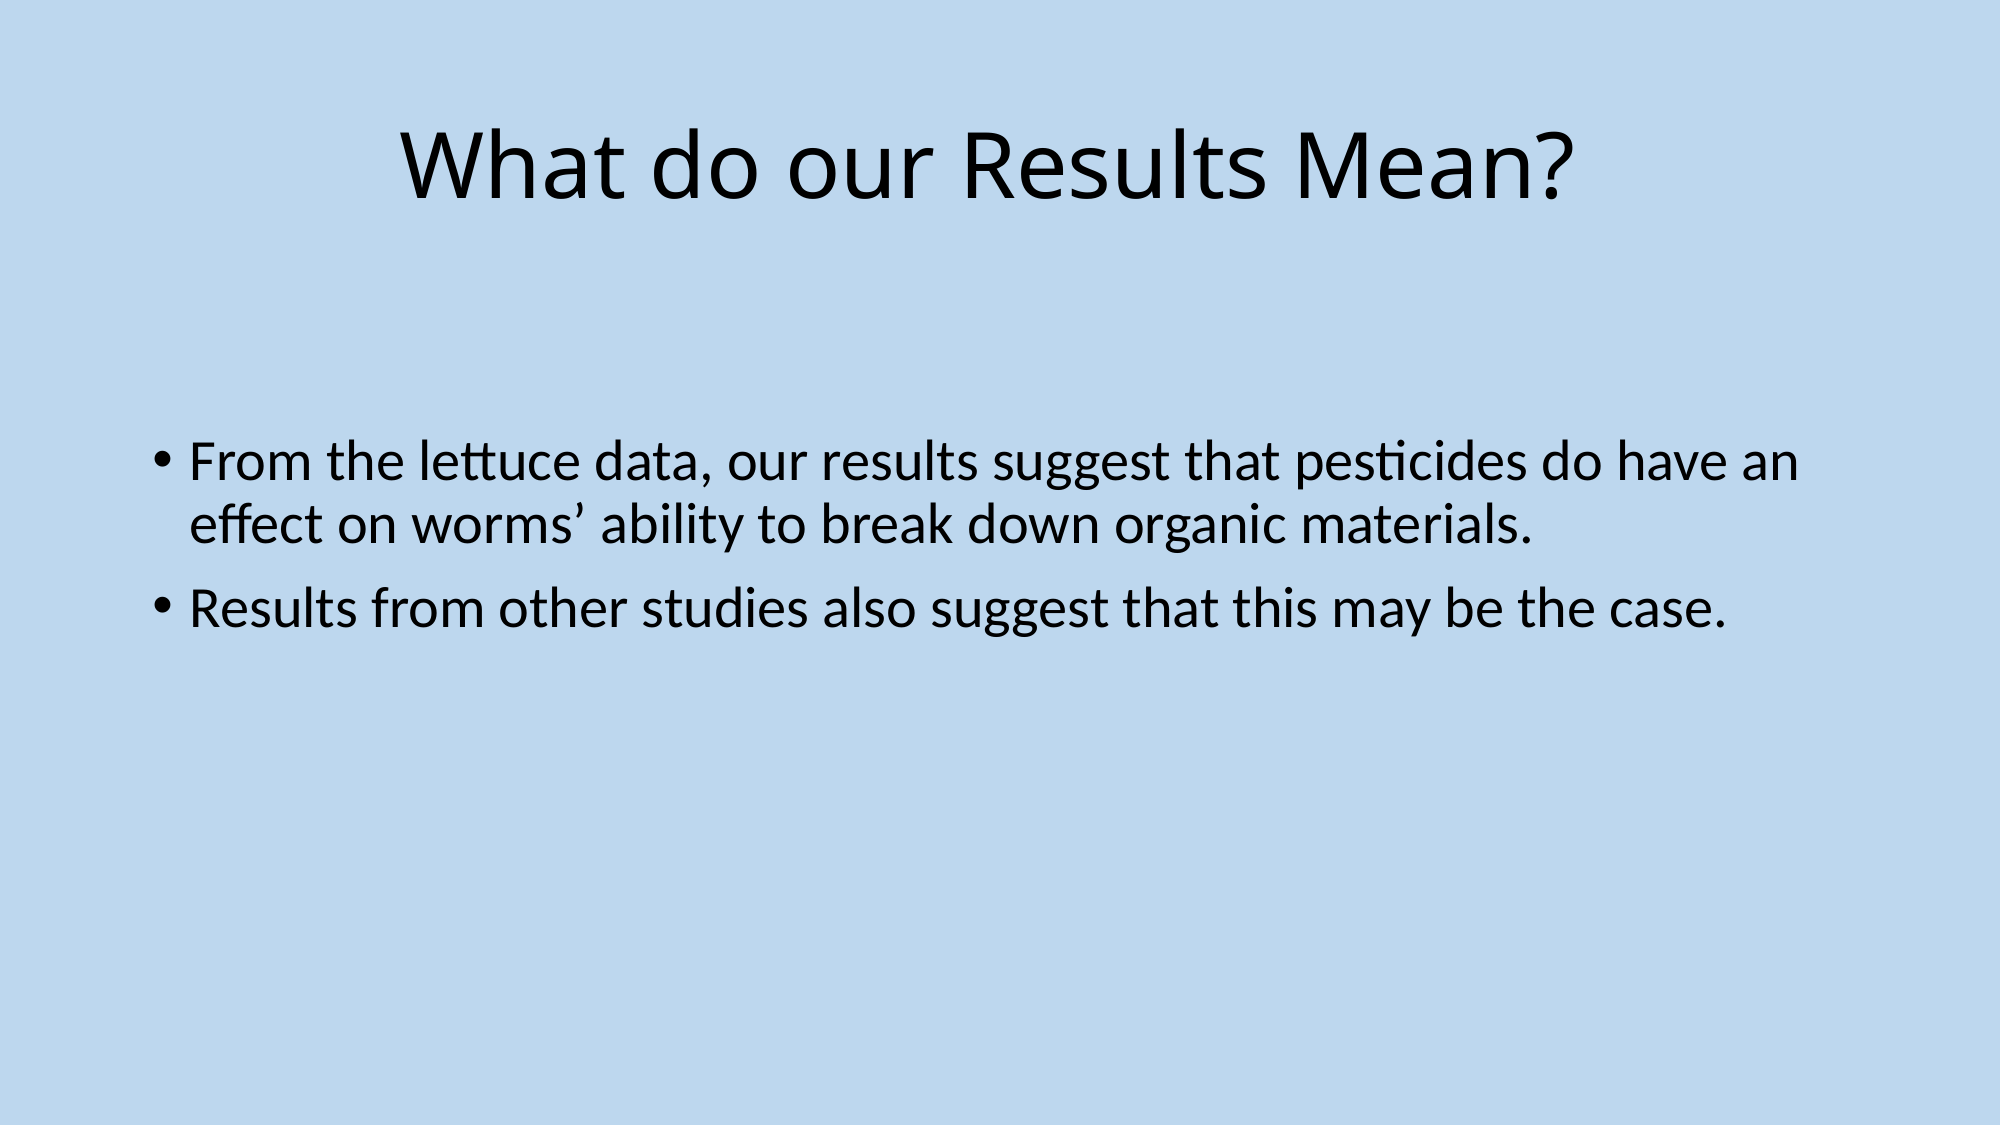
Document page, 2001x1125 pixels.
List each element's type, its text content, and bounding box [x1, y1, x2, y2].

list From the lettuce data, our results suggest that pesticides do have an effect on worms’ ability to break down organic materials. Results from other studies also suggest that this may be the case. [137, 422, 1863, 1014]
title What do our Results Mean? [137, 59, 1863, 278]
